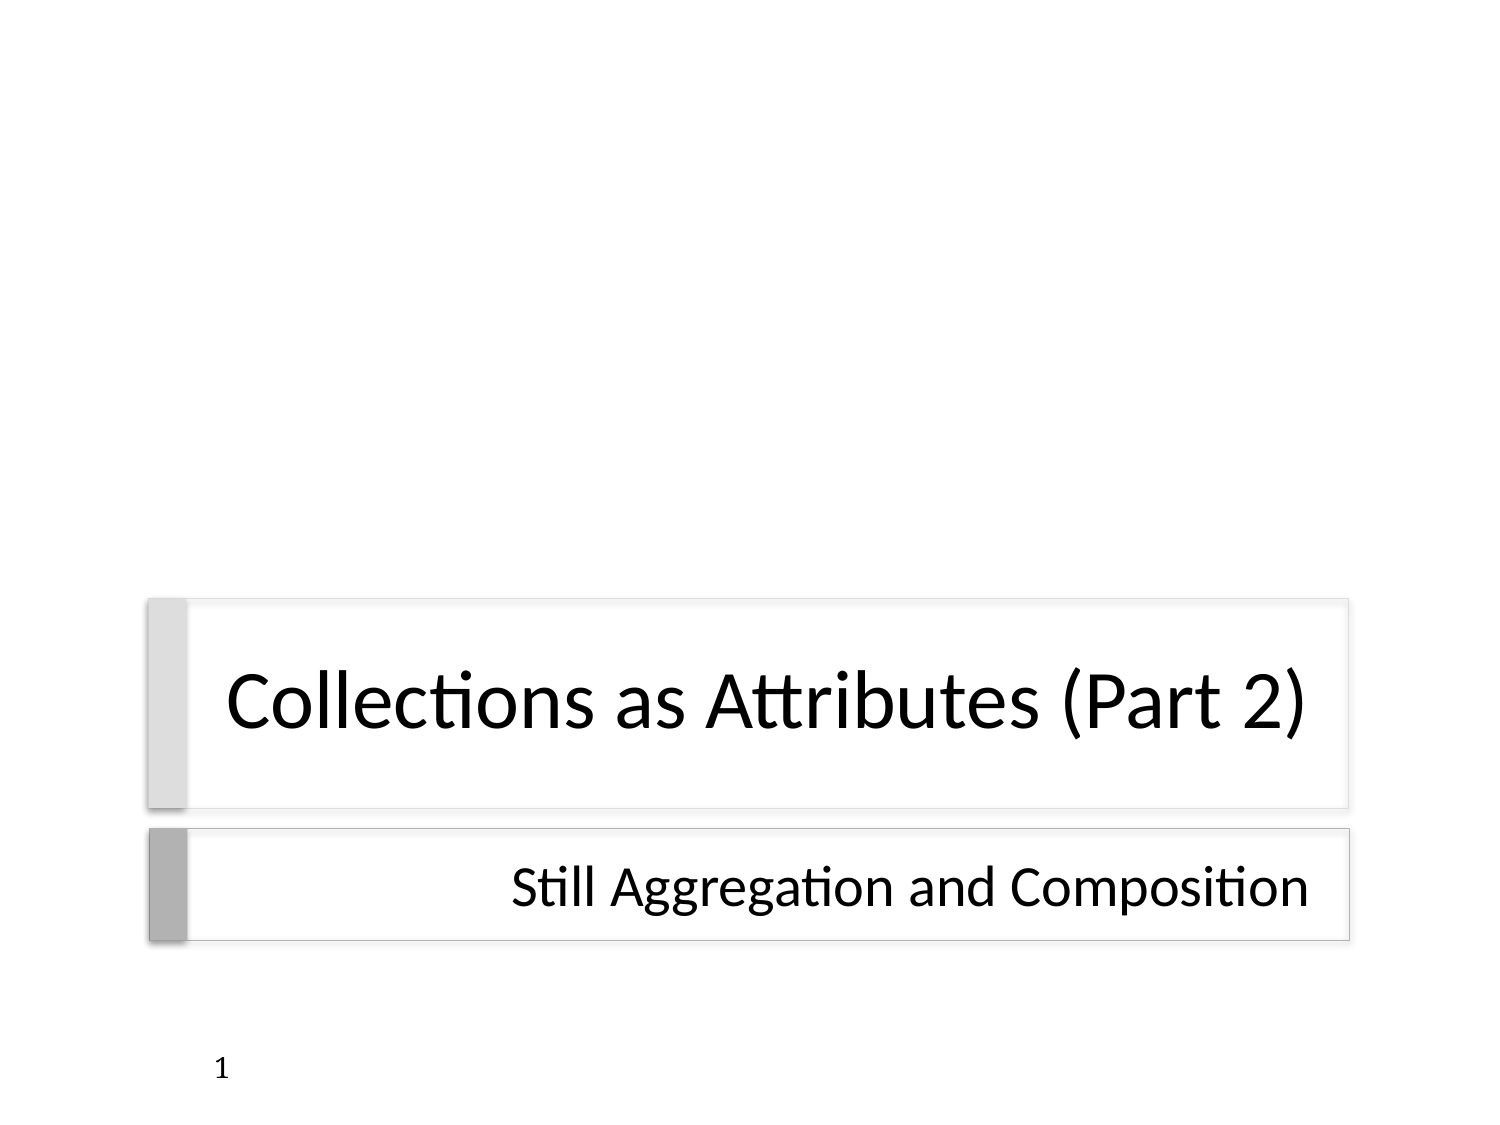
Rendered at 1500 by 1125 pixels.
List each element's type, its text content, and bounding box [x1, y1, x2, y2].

subtitle Still Aggregation and Composition [199, 840, 1326, 929]
title Collections as Attributes (Part 2) [199, 637, 1326, 801]
slide_number 1 [199, 1042, 400, 1103]
